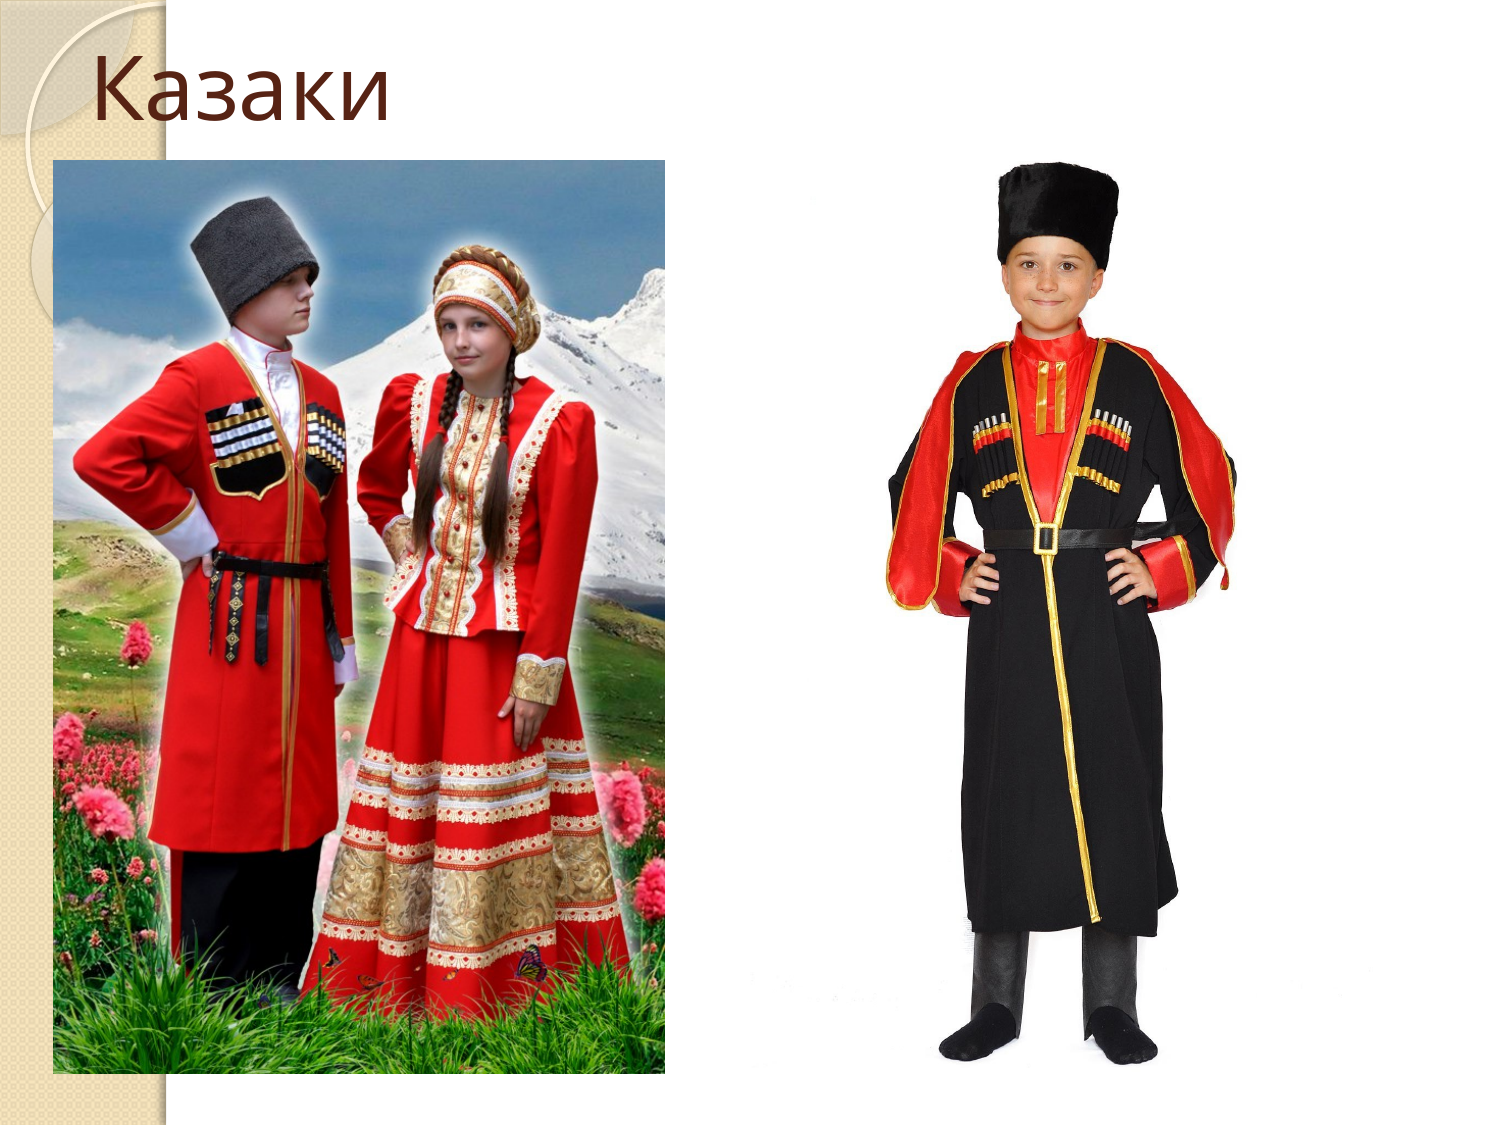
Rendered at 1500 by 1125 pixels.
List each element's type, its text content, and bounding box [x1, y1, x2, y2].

picture [719, 143, 1377, 1074]
picture [52, 160, 665, 1074]
title Казаки [75, 19, 1425, 149]
